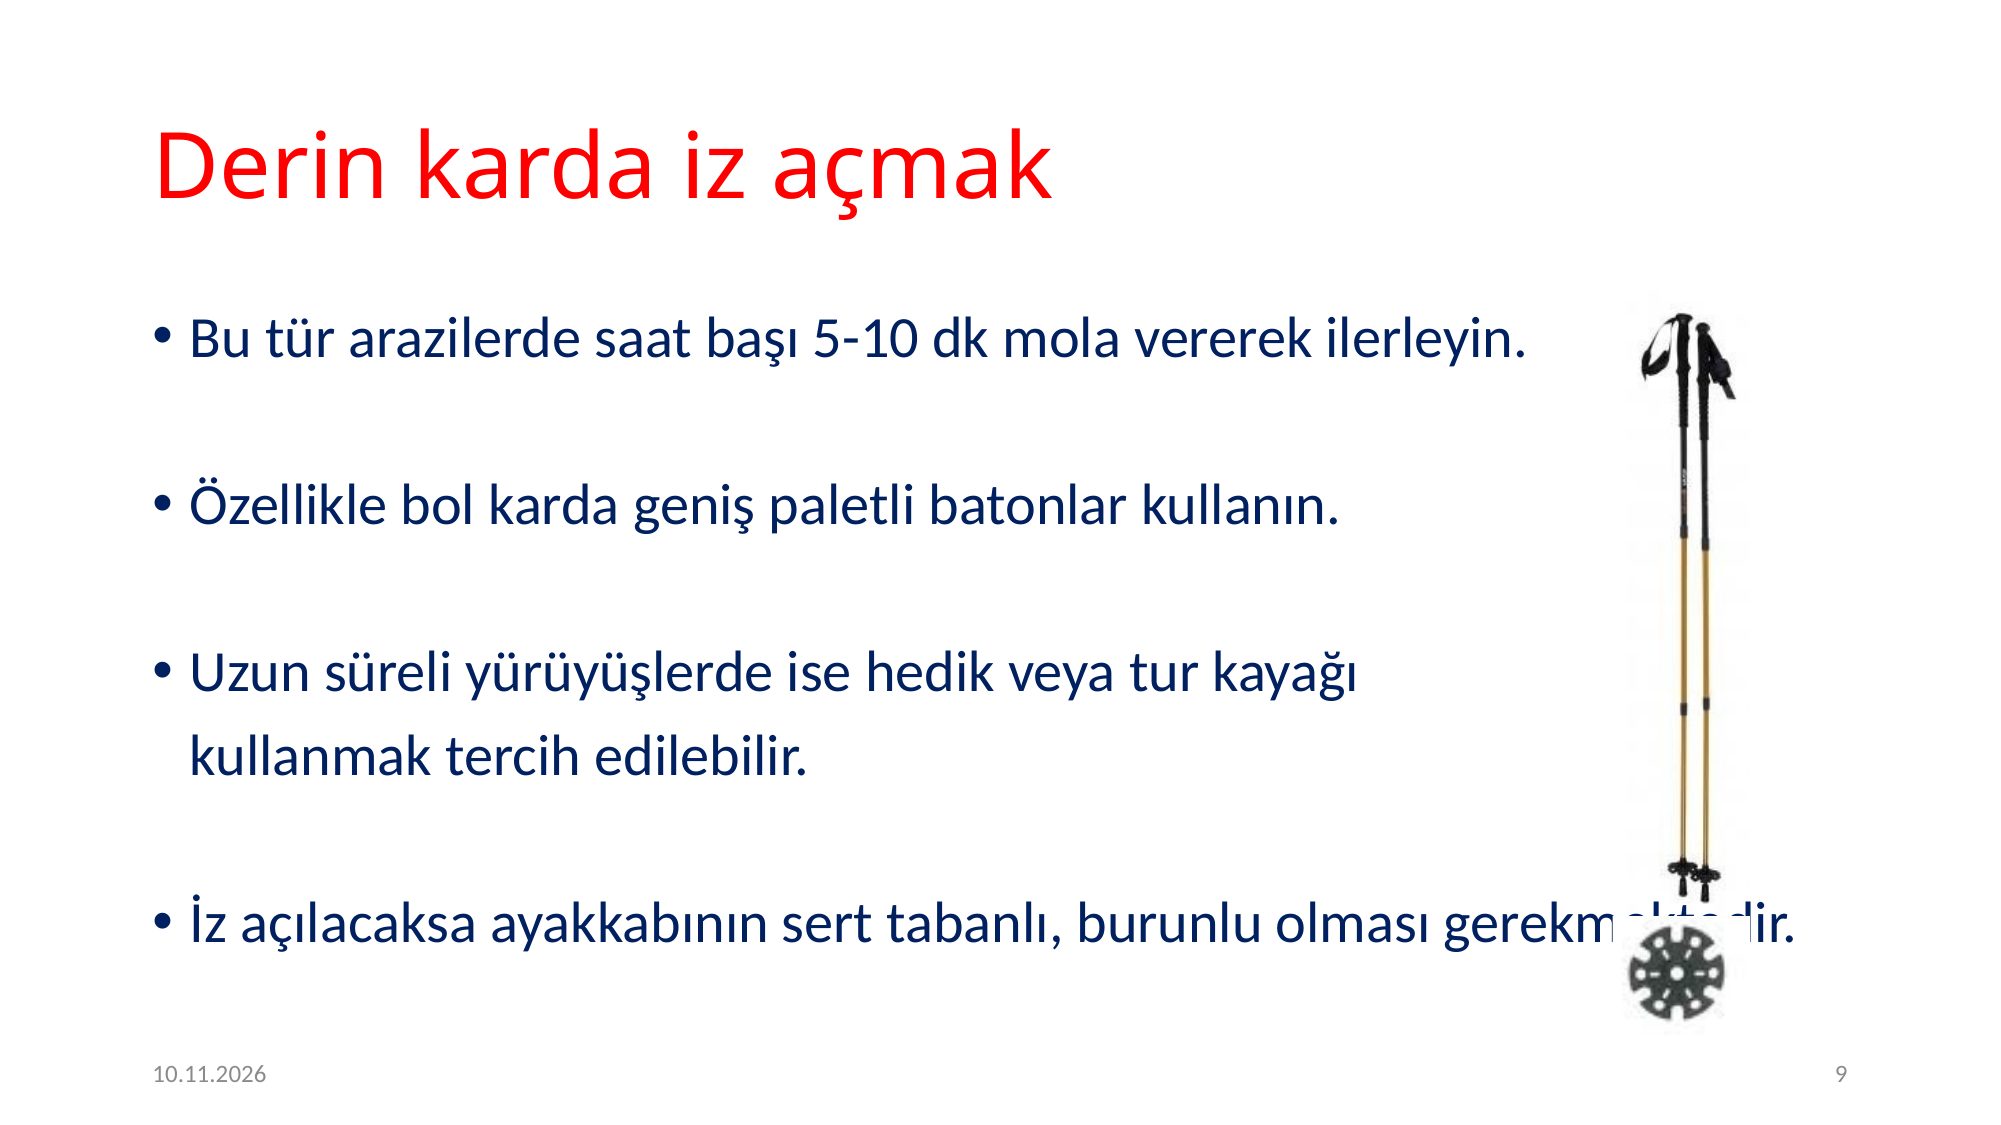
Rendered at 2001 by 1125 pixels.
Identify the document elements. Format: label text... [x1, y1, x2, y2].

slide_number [137, 1042, 588, 1103]
picture [1612, 290, 1751, 1035]
title Derin karda iz açmak [137, 59, 1863, 278]
list Bu tür arazilerde saat başı 5-10 dk mola vererek ilerleyin. Özellikle bol karda geniş paletli batonlar kullanın. Uzun süreli yürüyüşlerde ise hedik veya tur kayağı kullanmak tercih edilebilir. İz açılacaksa ayakkabının sert tabanlı, burunlu olması gerekmektedir. [137, 299, 1626, 1014]
slide_number 9 [1412, 1042, 1863, 1103]
list Bu tür arazilerde saat başı 5-10 dk mola vererek ilerleyin. Özellikle bol karda geniş paletli batonlar kullanın. Uzun süreli yürüyüşlerde ise hedik veya tur kayağı kullanmak tercih edilebilir. İz açılacaksa ayakkabının sert tabanlı, burunlu olması gerekmektedir. [1750, 299, 1863, 1014]
